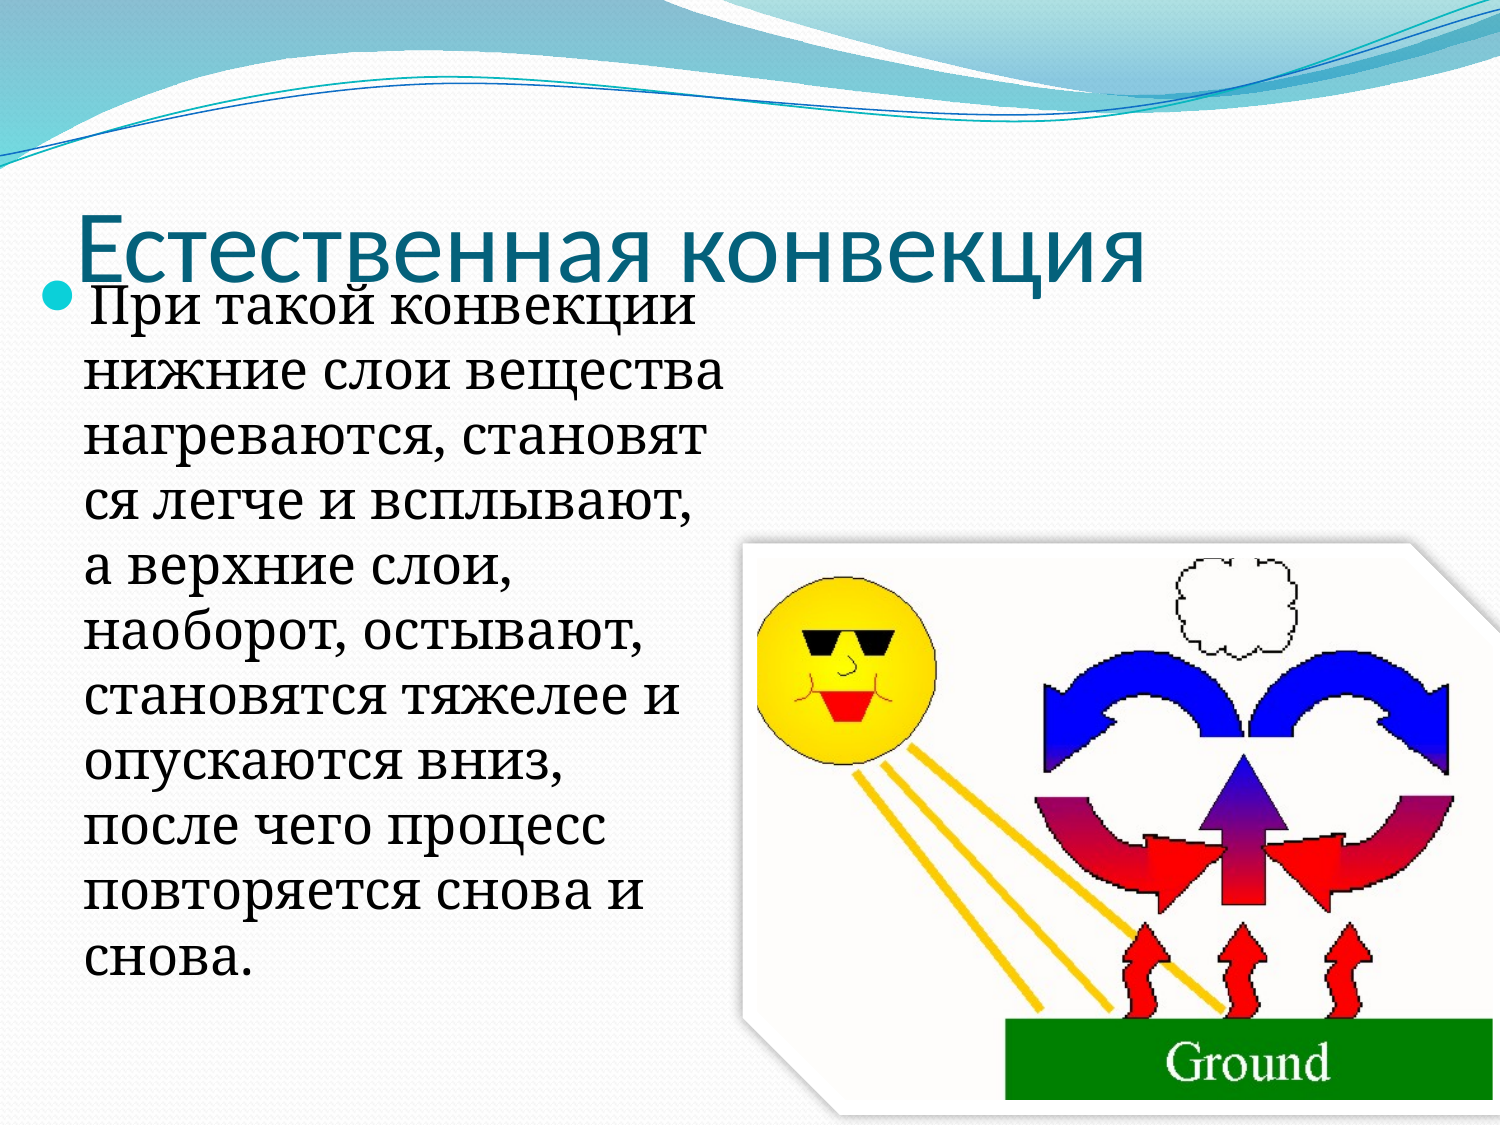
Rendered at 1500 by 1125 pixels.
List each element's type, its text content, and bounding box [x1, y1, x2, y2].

picture [749, 550, 1500, 1108]
list При такой конвекции нижние слои вещества нагреваются, становятся легче и всплывают, а верхние слои, наоборот, остывают, становятся тяжелее и опускаются вниз, после чего процесс повторяется снова и снова. [23, 262, 750, 1125]
title Естественная конвекция [75, 115, 1425, 303]
